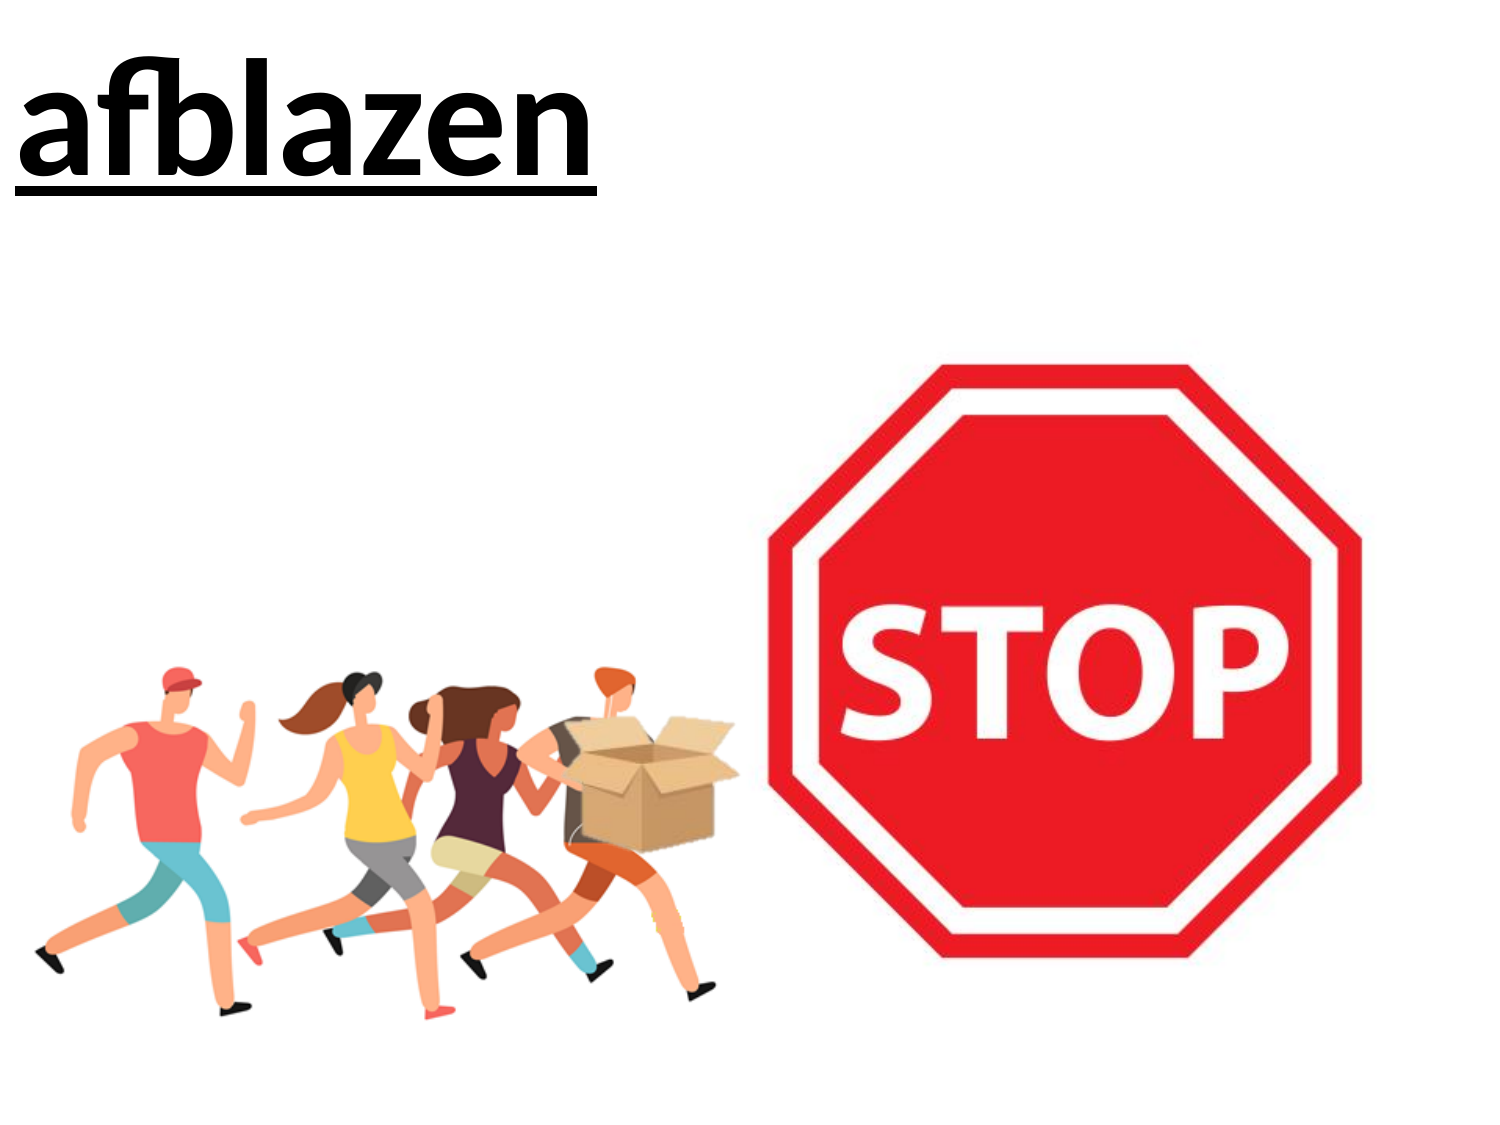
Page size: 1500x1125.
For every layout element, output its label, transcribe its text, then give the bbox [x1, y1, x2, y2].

picture [5, 315, 1417, 1044]
text_box afblazen [0, 1, 1500, 216]
